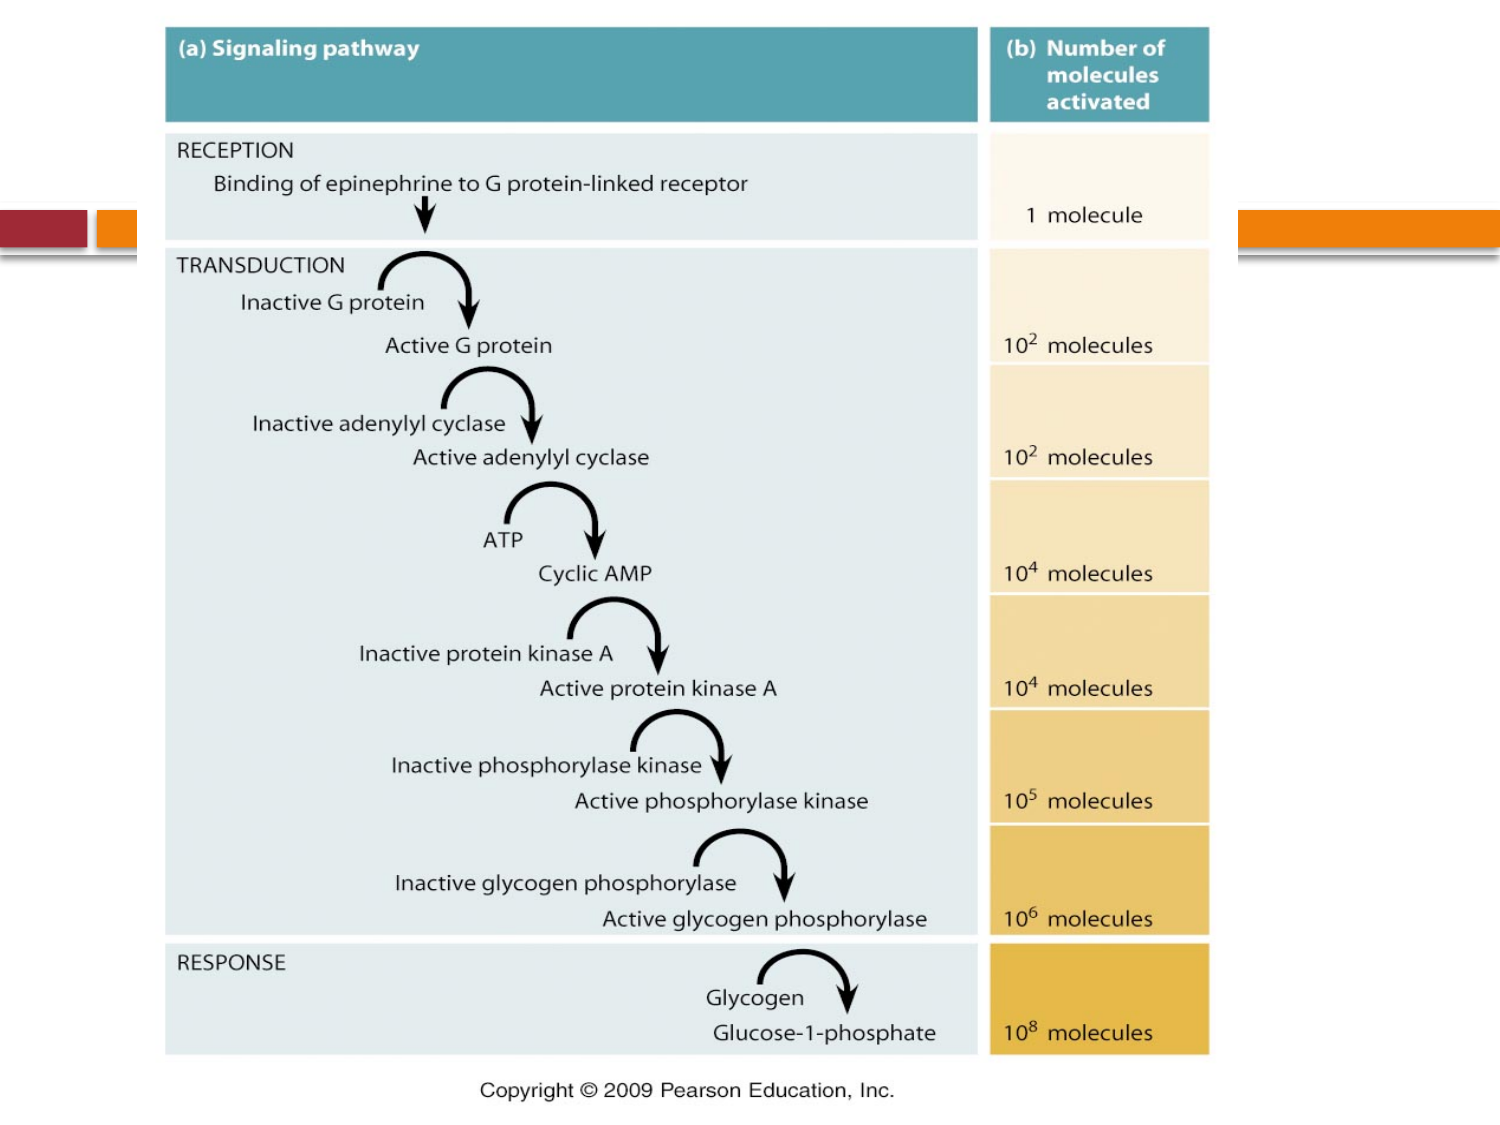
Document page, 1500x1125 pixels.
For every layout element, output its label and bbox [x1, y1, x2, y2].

picture [137, 0, 1238, 1125]
